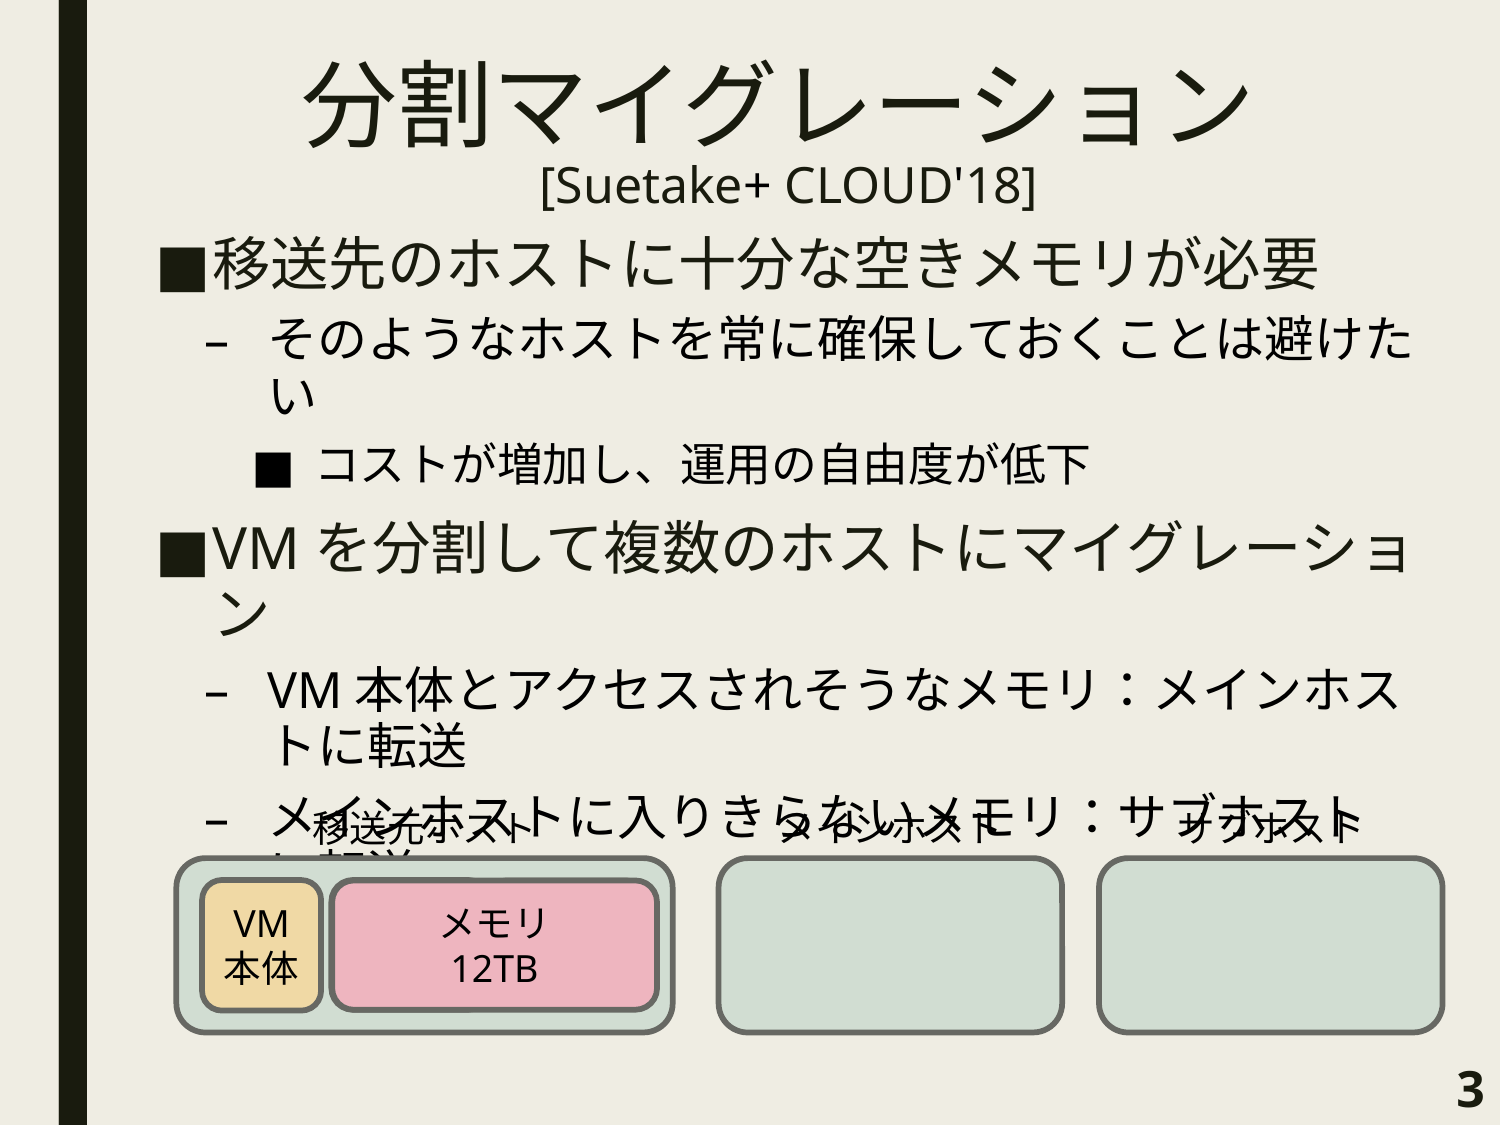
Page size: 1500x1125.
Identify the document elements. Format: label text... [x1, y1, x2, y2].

text_box [717, 1015, 1063, 1036]
text_box VM 本体 [199, 877, 324, 1014]
text_box [1098, 861, 1446, 1036]
slide_number 3 [1303, 1058, 1500, 1125]
list 移送先のホストに十分な空きメモリが必要 そのようなホストを常に確保しておくことは避けたい コストが増加し、運用の自由度が低下 VMを分割して複数のホストにマイグレーション VM本体とアクセスされそうなメモリ：メインホストに転送 メインホストに入りきらないメモリ：サブホストに転送 [140, 224, 1433, 1015]
text_box メモリ 12TB [329, 877, 660, 1013]
text_box [173, 855, 676, 1036]
title 分割マイグレーション [Suetake+ CLOUD'18] [129, 51, 1448, 250]
text_box 移送元ホスト [297, 797, 552, 858]
